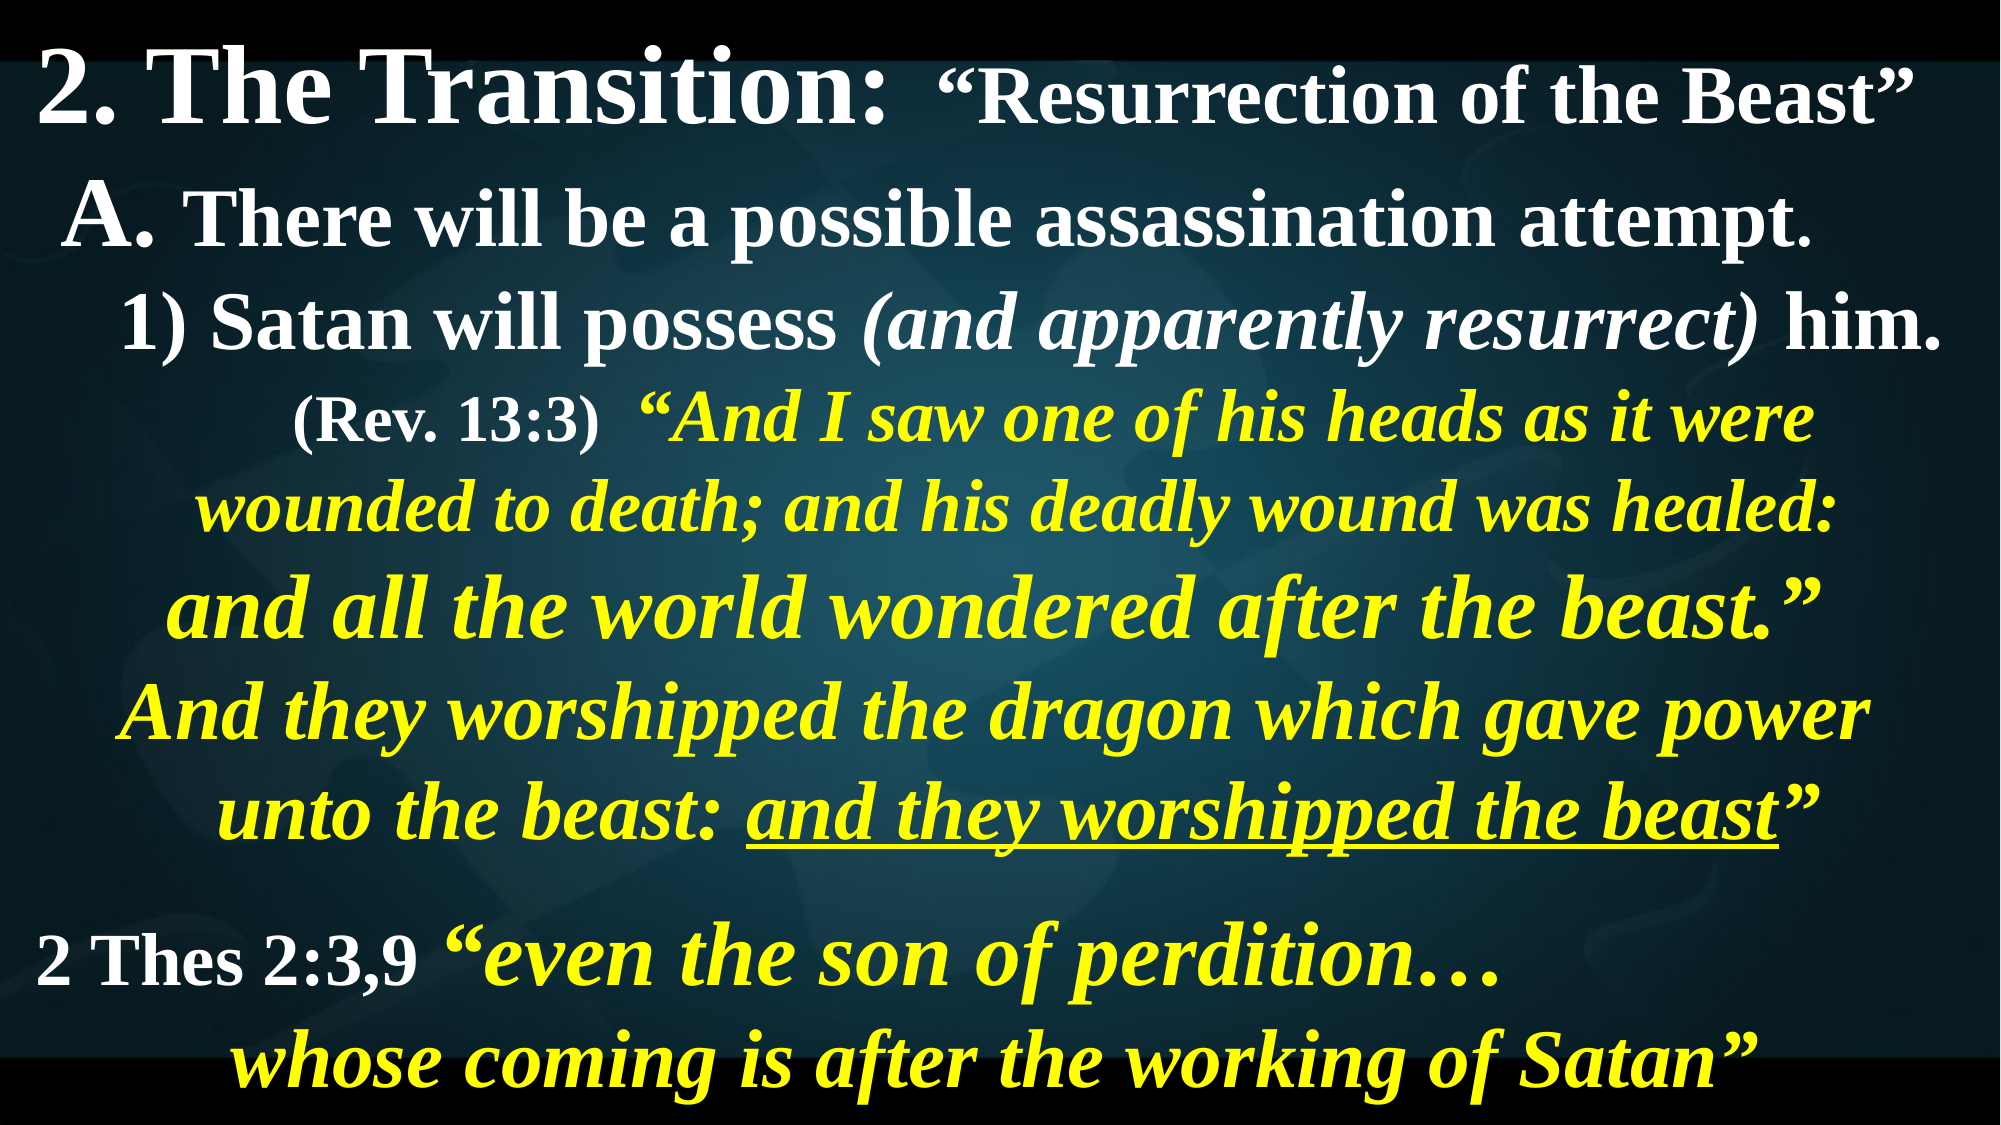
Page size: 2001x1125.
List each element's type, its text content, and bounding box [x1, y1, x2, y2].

picture [0, 0, 2001, 1125]
text_box 2. The Transition: “Resurrection of the Beast” A. There will be a possible assassination attempt. 1) Satan will possess (and apparently resurrect) him. (Rev. 13:3) “And I saw one of his heads as it were wounded to death; and his deadly wound was healed: and all the world wondered after the beast.” And they worshipped the dragon which gave power unto the beast: and they worshipped the beast” 2 Thes 2:3,9 “even the son of perdition… whose coming is after the working of Satan” [20, 4, 1972, 1112]
